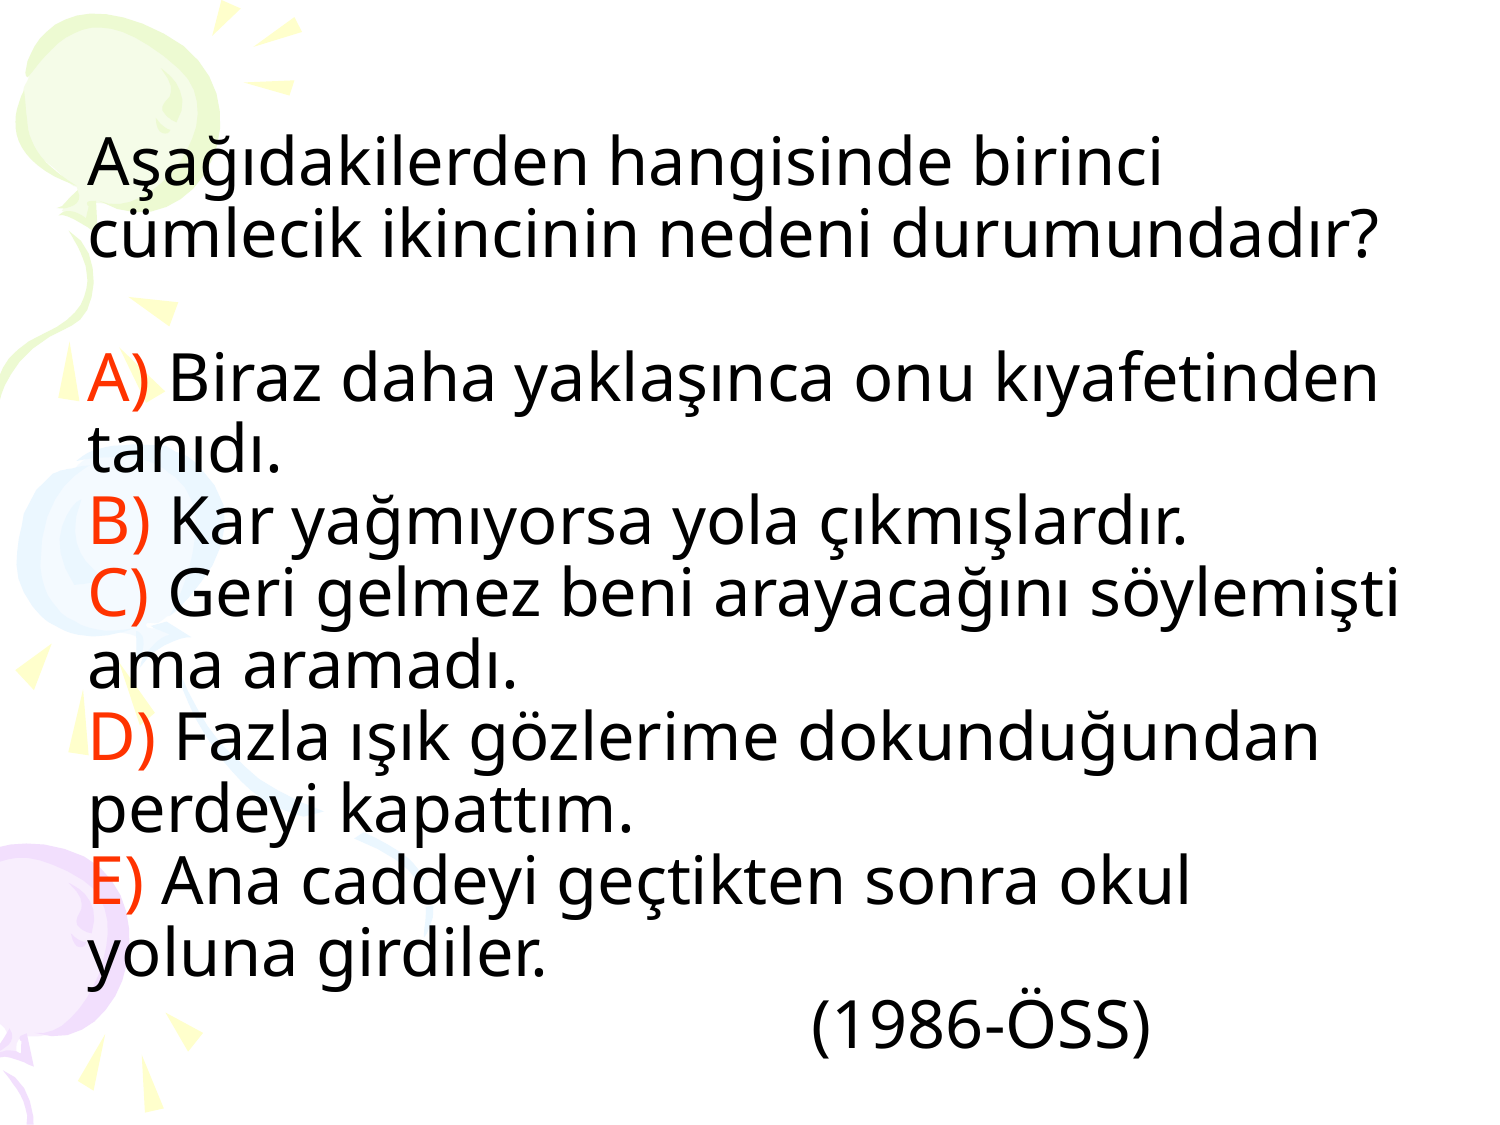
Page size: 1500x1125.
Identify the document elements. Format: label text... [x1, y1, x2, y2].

title Aşağıdakilerden hangisinde birinci cümlecik ikincinin nedeni durumundadır? A) Biraz daha yaklaşınca onu kıyafetinden tanıdı. B) Kar yağmıyorsa yola çıkmışlardır. C) Geri gelmez beni arayacağını söylemişti ama aramadı. D) Fazla ışık gözlerime dokunduğundan perdeyi kapattım. E) Ana caddeyi geçtikten sonra okul yoluna girdiler. (1986-ÖSS) [72, 16, 1425, 1071]
